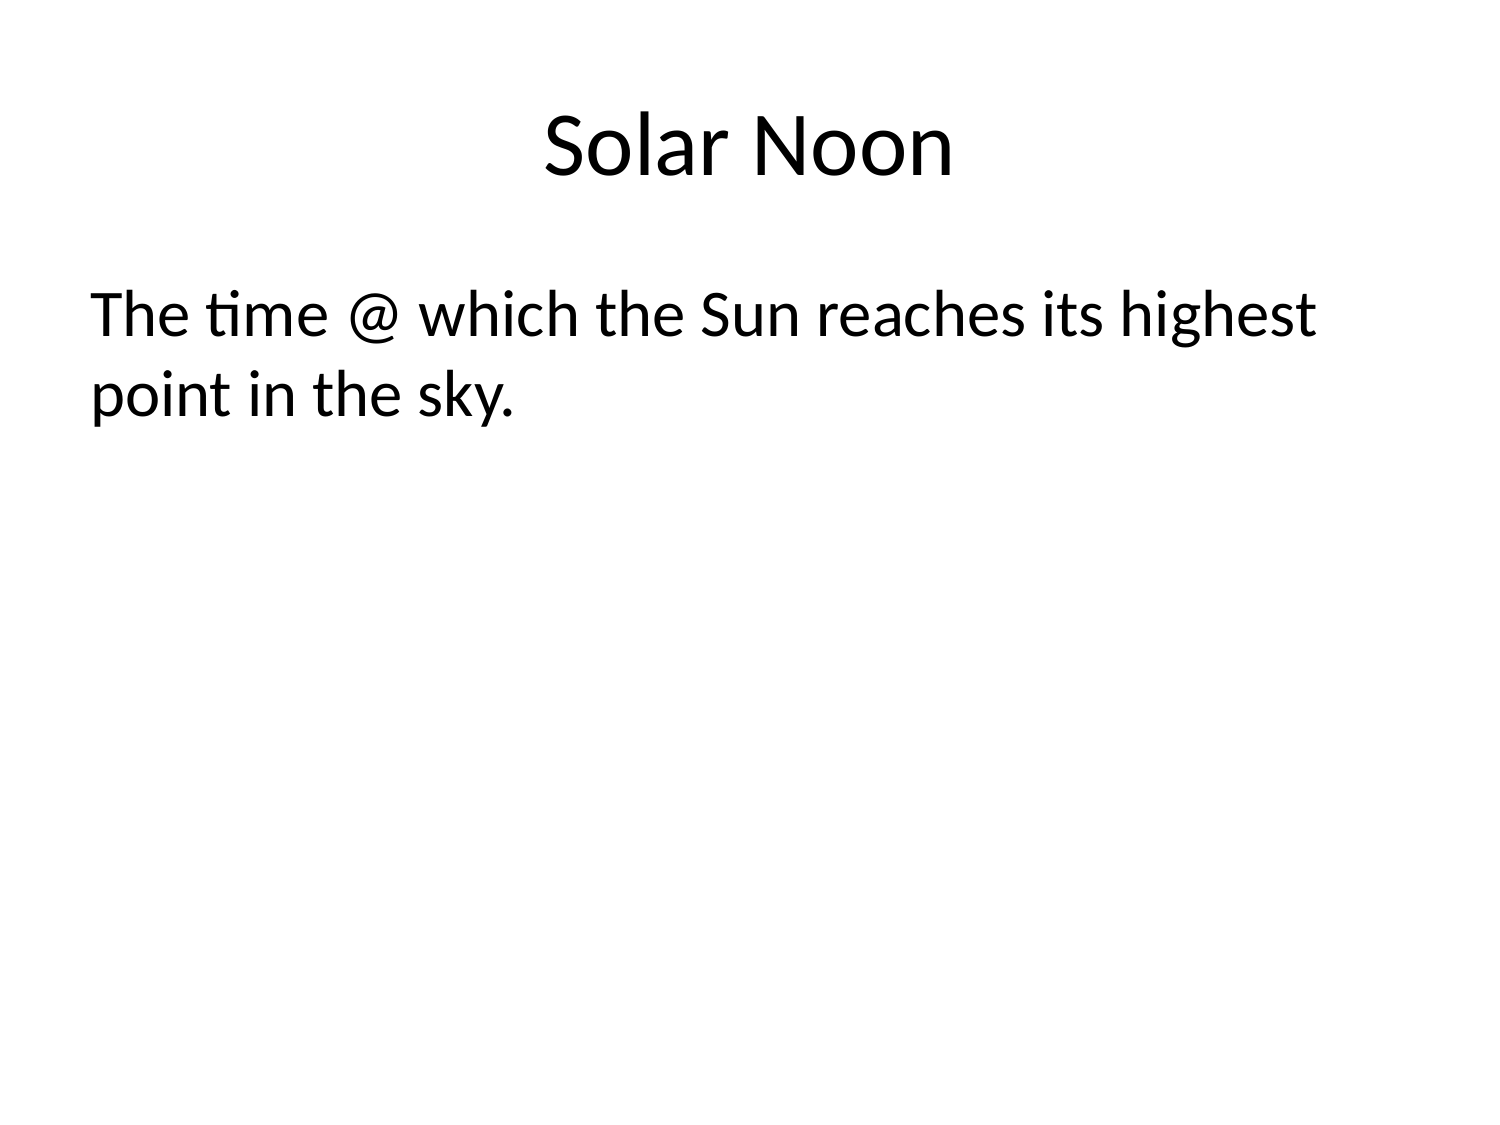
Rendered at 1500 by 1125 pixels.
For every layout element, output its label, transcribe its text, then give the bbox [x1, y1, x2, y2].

list The time @ which the Sun reaches its highest point in the sky. [75, 262, 1425, 1005]
title Solar Noon [75, 45, 1425, 233]
